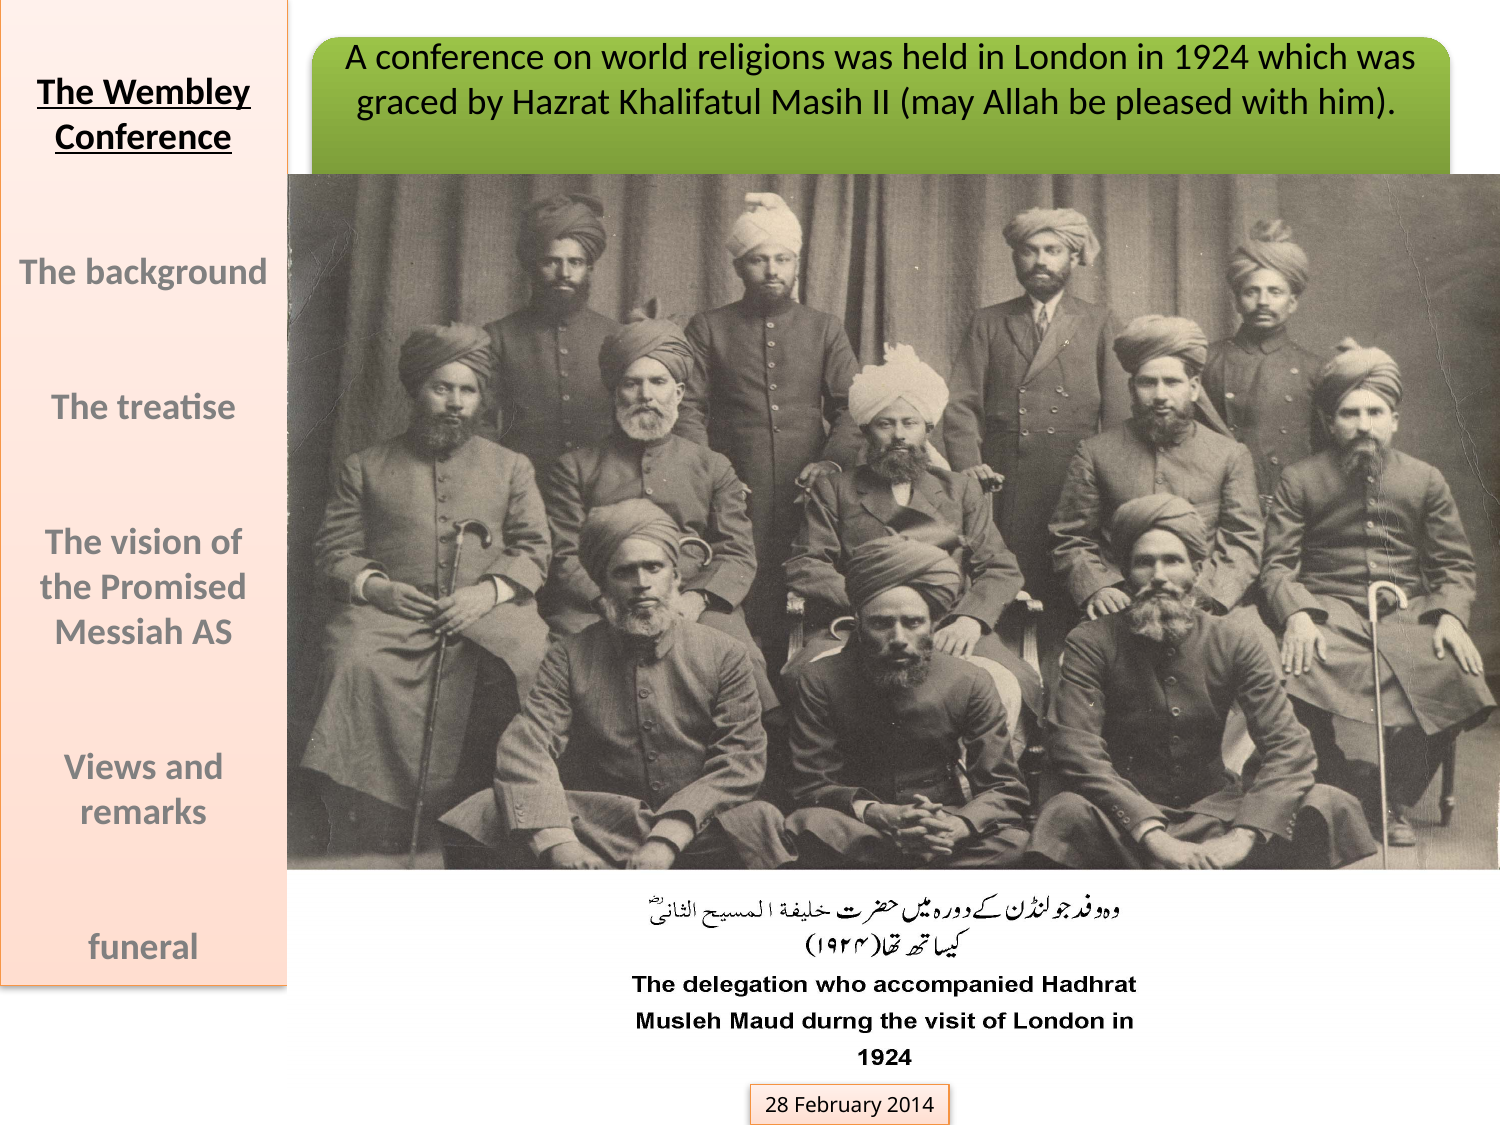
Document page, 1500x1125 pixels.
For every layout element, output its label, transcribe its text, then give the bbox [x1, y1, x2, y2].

text_box The Wembley Conference The background The treatise The vision of the Promised Messiah AS Views and remarks funeral [0, 0, 288, 986]
text_box A conference on world religions was held in London in 1924 which was graced by Hazrat Khalifatul Masih II (may Allah be pleased with him). [324, 24, 1438, 130]
text_box 28 February 2014 [750, 1097, 950, 1125]
picture [287, 174, 1500, 1088]
text_box [312, 42, 1450, 173]
